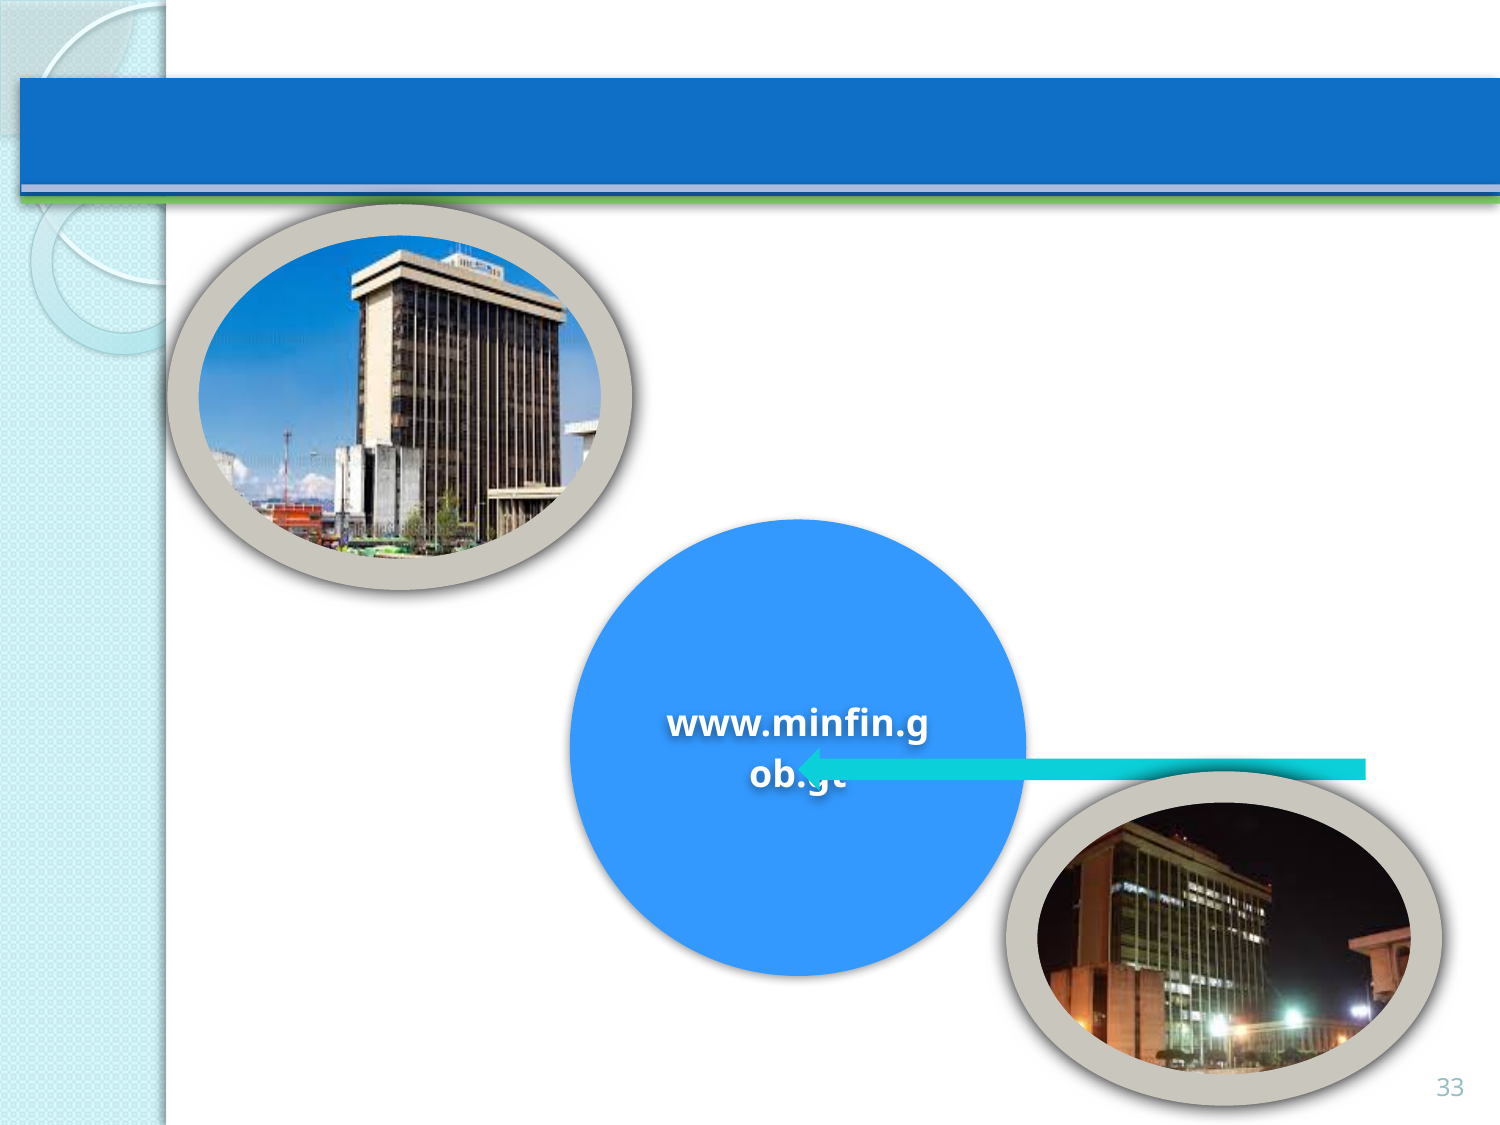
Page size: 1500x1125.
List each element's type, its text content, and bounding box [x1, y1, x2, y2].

picture [182, 219, 617, 575]
picture [1021, 786, 1427, 1091]
slide_number 33 [1413, 1034, 1488, 1113]
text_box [229, 432, 1366, 977]
